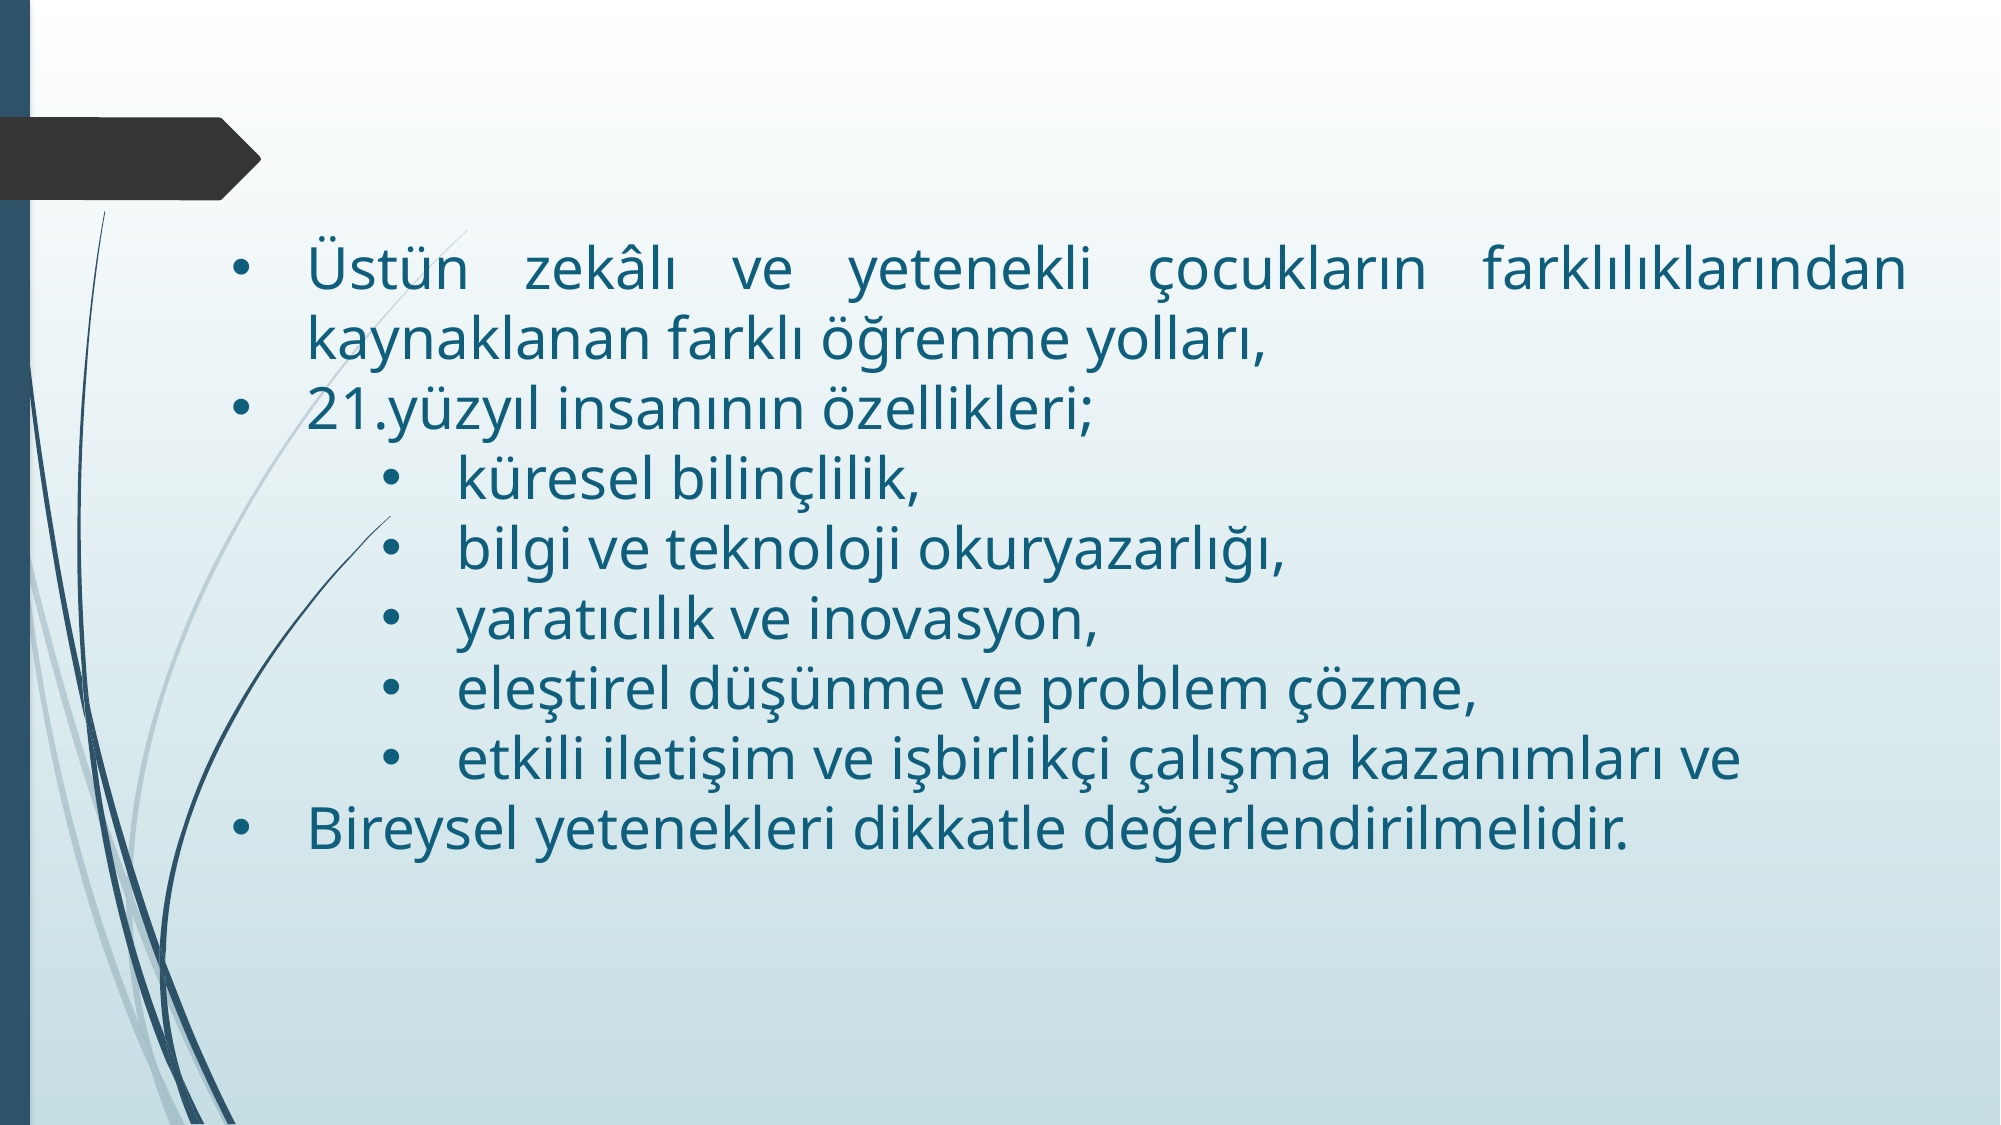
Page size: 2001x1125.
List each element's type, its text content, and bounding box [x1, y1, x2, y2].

text_box Üstün zekâlı ve yetenekli çocukların farklılıklarından kaynaklanan farklı öğrenme yolları, 21.yüzyıl insanının özellikleri; küresel bilinçlilik, bilgi ve teknoloji okuryazarlığı, yaratıcılık ve inovasyon, eleştirel düşünme ve problem çözme, etkili iletişim ve işbirlikçi çalışma kazanımları ve Bireysel yetenekleri dikkatle değerlendirilmelidir. [217, 154, 1924, 869]
